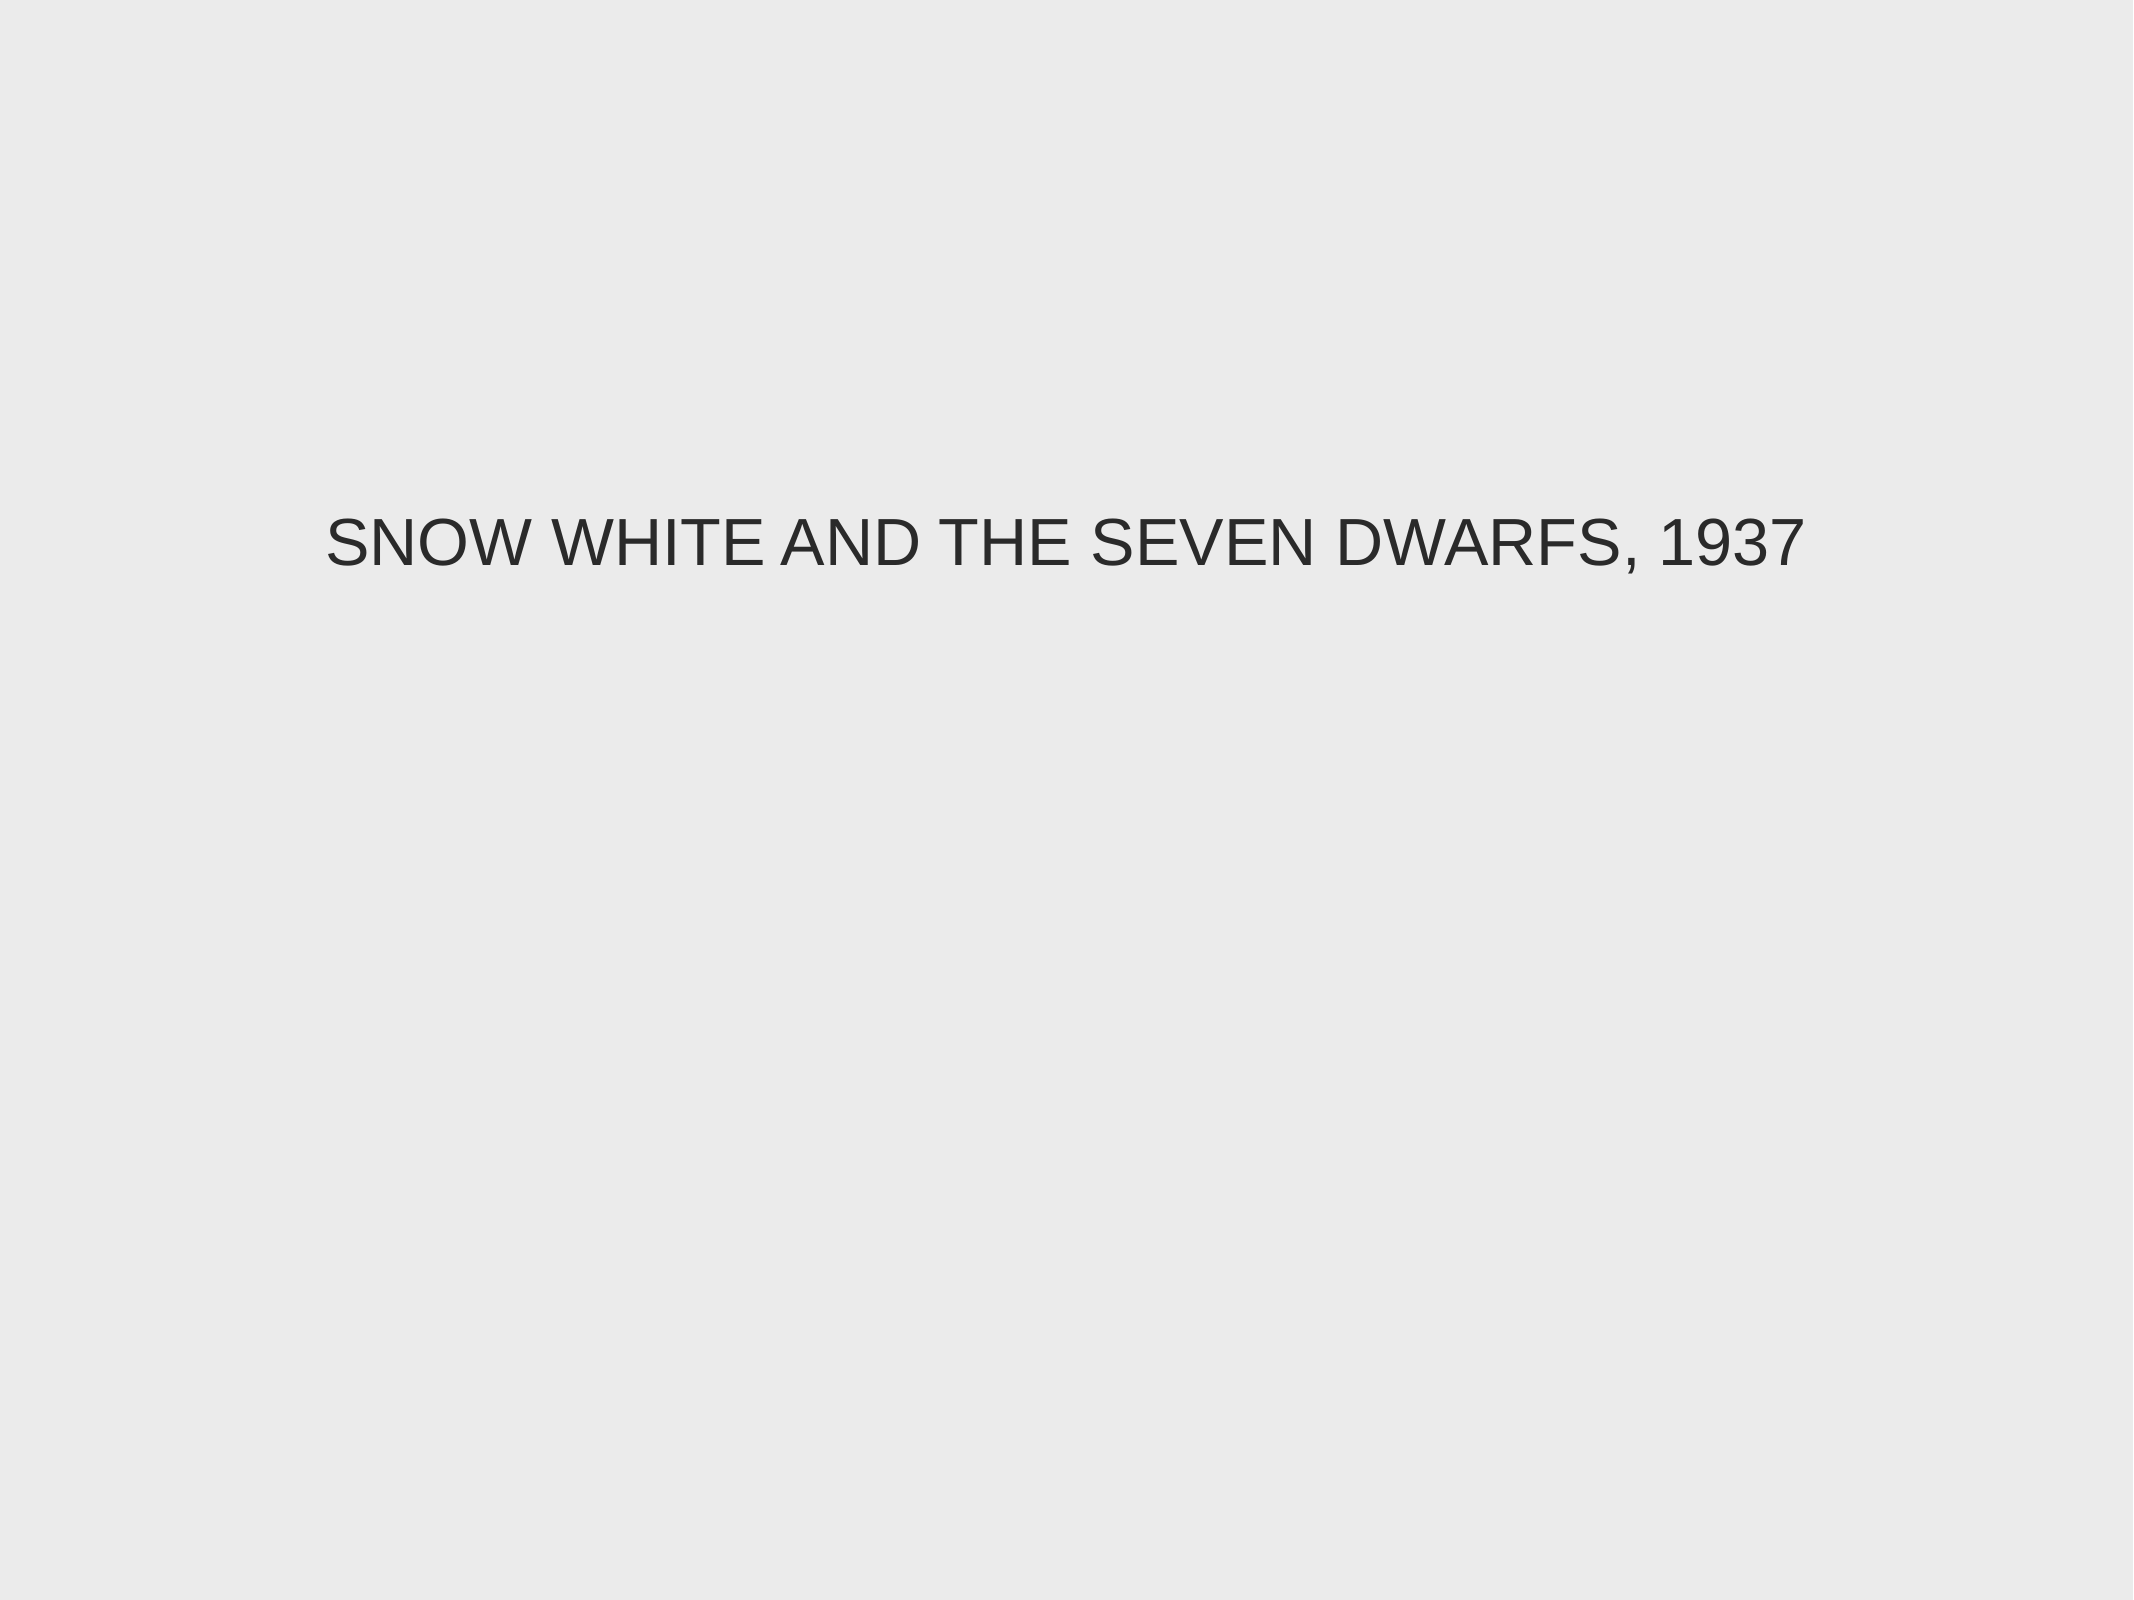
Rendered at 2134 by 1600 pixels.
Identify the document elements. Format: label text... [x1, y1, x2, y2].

text_box SNOW WHITE AND THE SEVEN DWARFS, 1937 [316, 490, 1817, 587]
